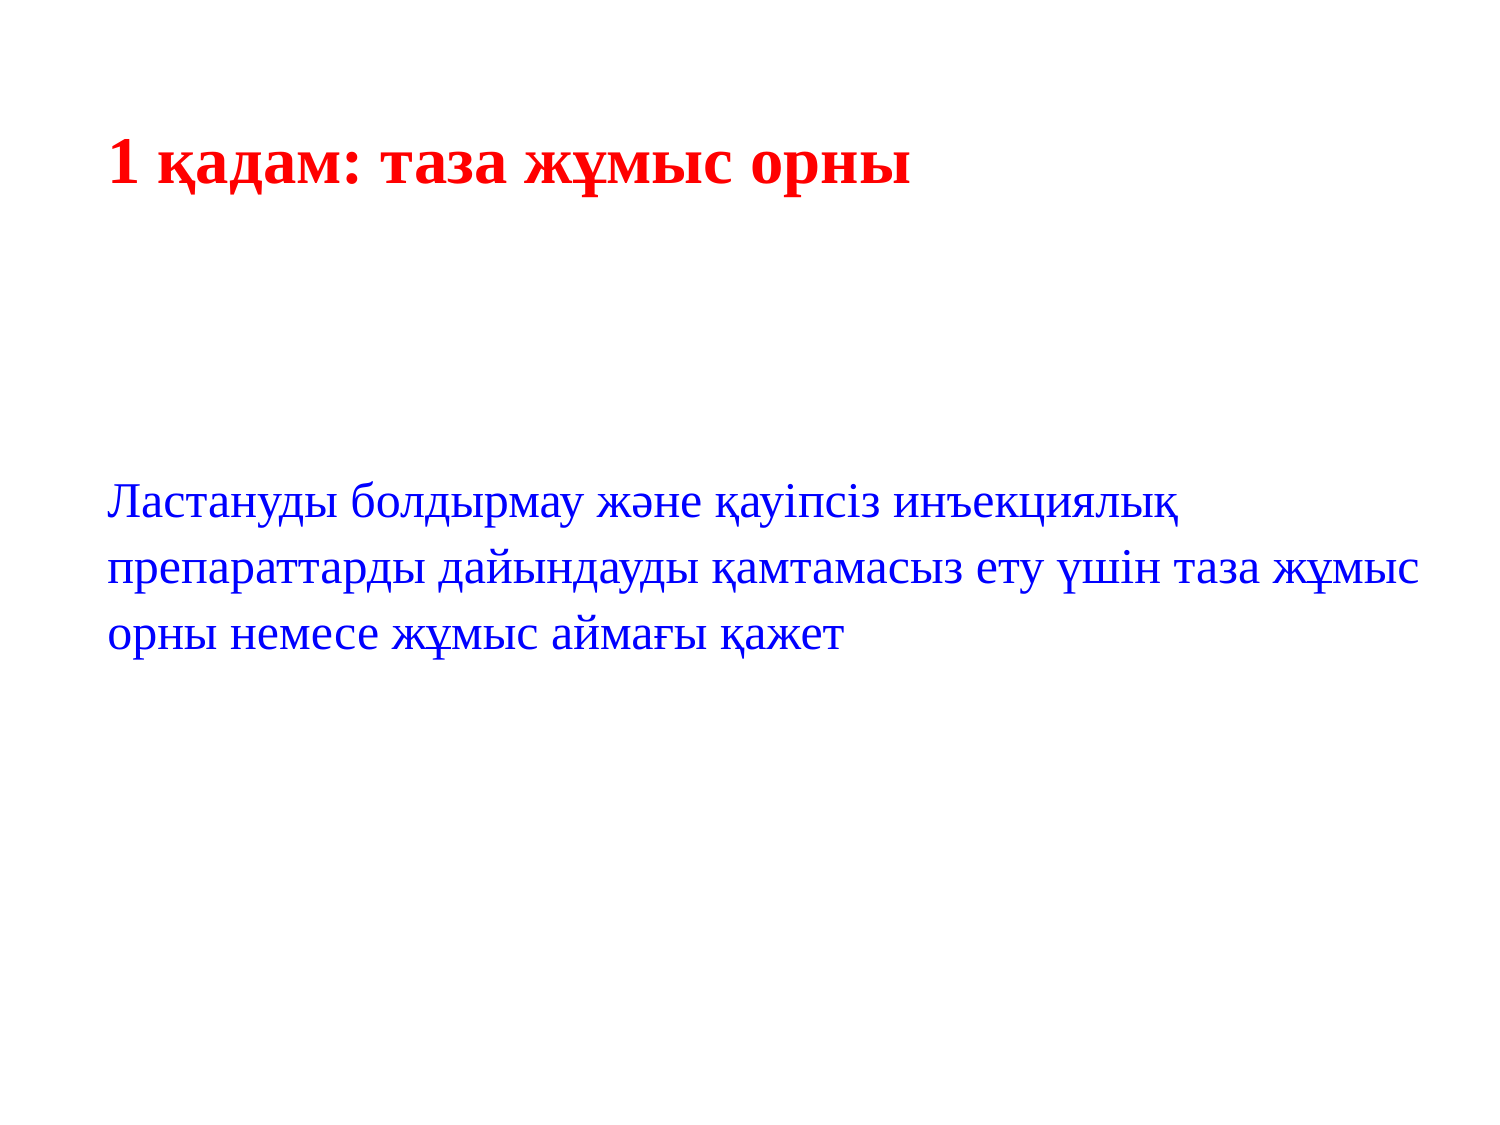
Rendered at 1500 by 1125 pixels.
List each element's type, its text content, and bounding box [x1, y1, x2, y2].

title 1 қадам: таза жұмыс орны [104, 87, 1322, 199]
list Ластануды болдырмау және қауіпсіз инъекциялық препараттарды дайындауды қамтамасыз ету үшін таза жұмыс орны немесе жұмыс аймағы қажет [104, 461, 1441, 991]
